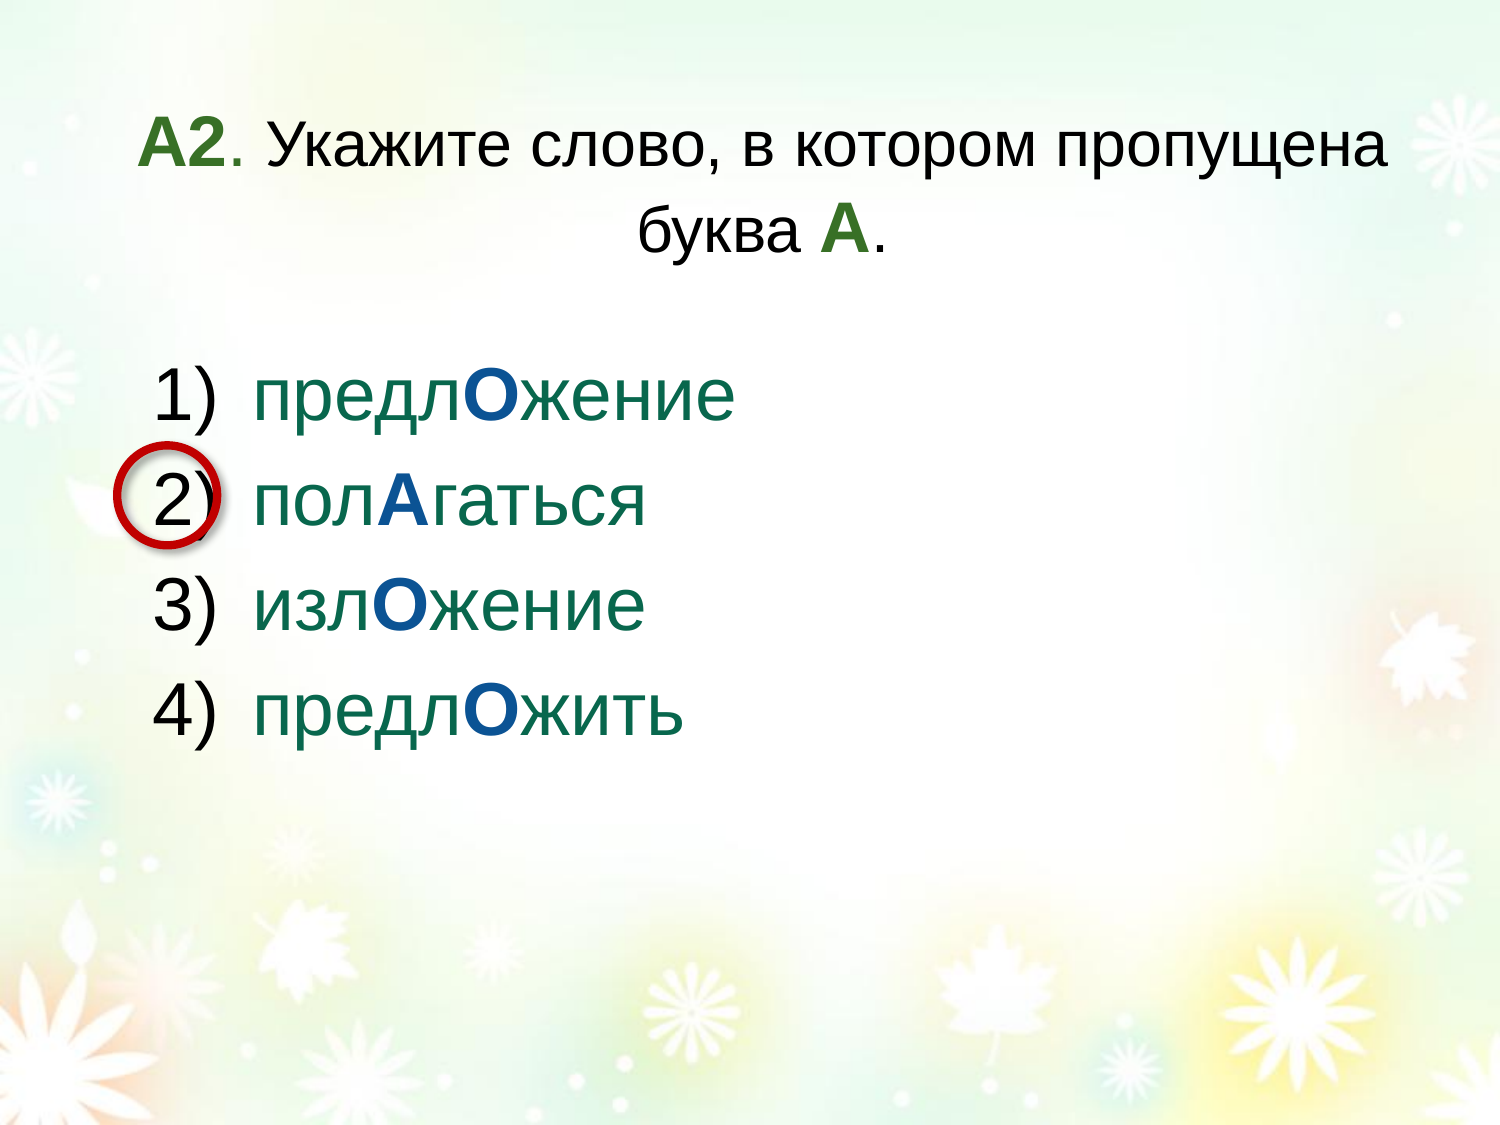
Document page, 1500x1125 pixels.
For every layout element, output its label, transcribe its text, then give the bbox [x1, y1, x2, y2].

title А2. Укажите слово, в котором пропущена буква А. [112, 87, 1413, 275]
list предлОжение полАгаться излОжение предлОжить [137, 337, 826, 801]
text_box [113, 442, 221, 549]
picture [0, 0, 1500, 1125]
